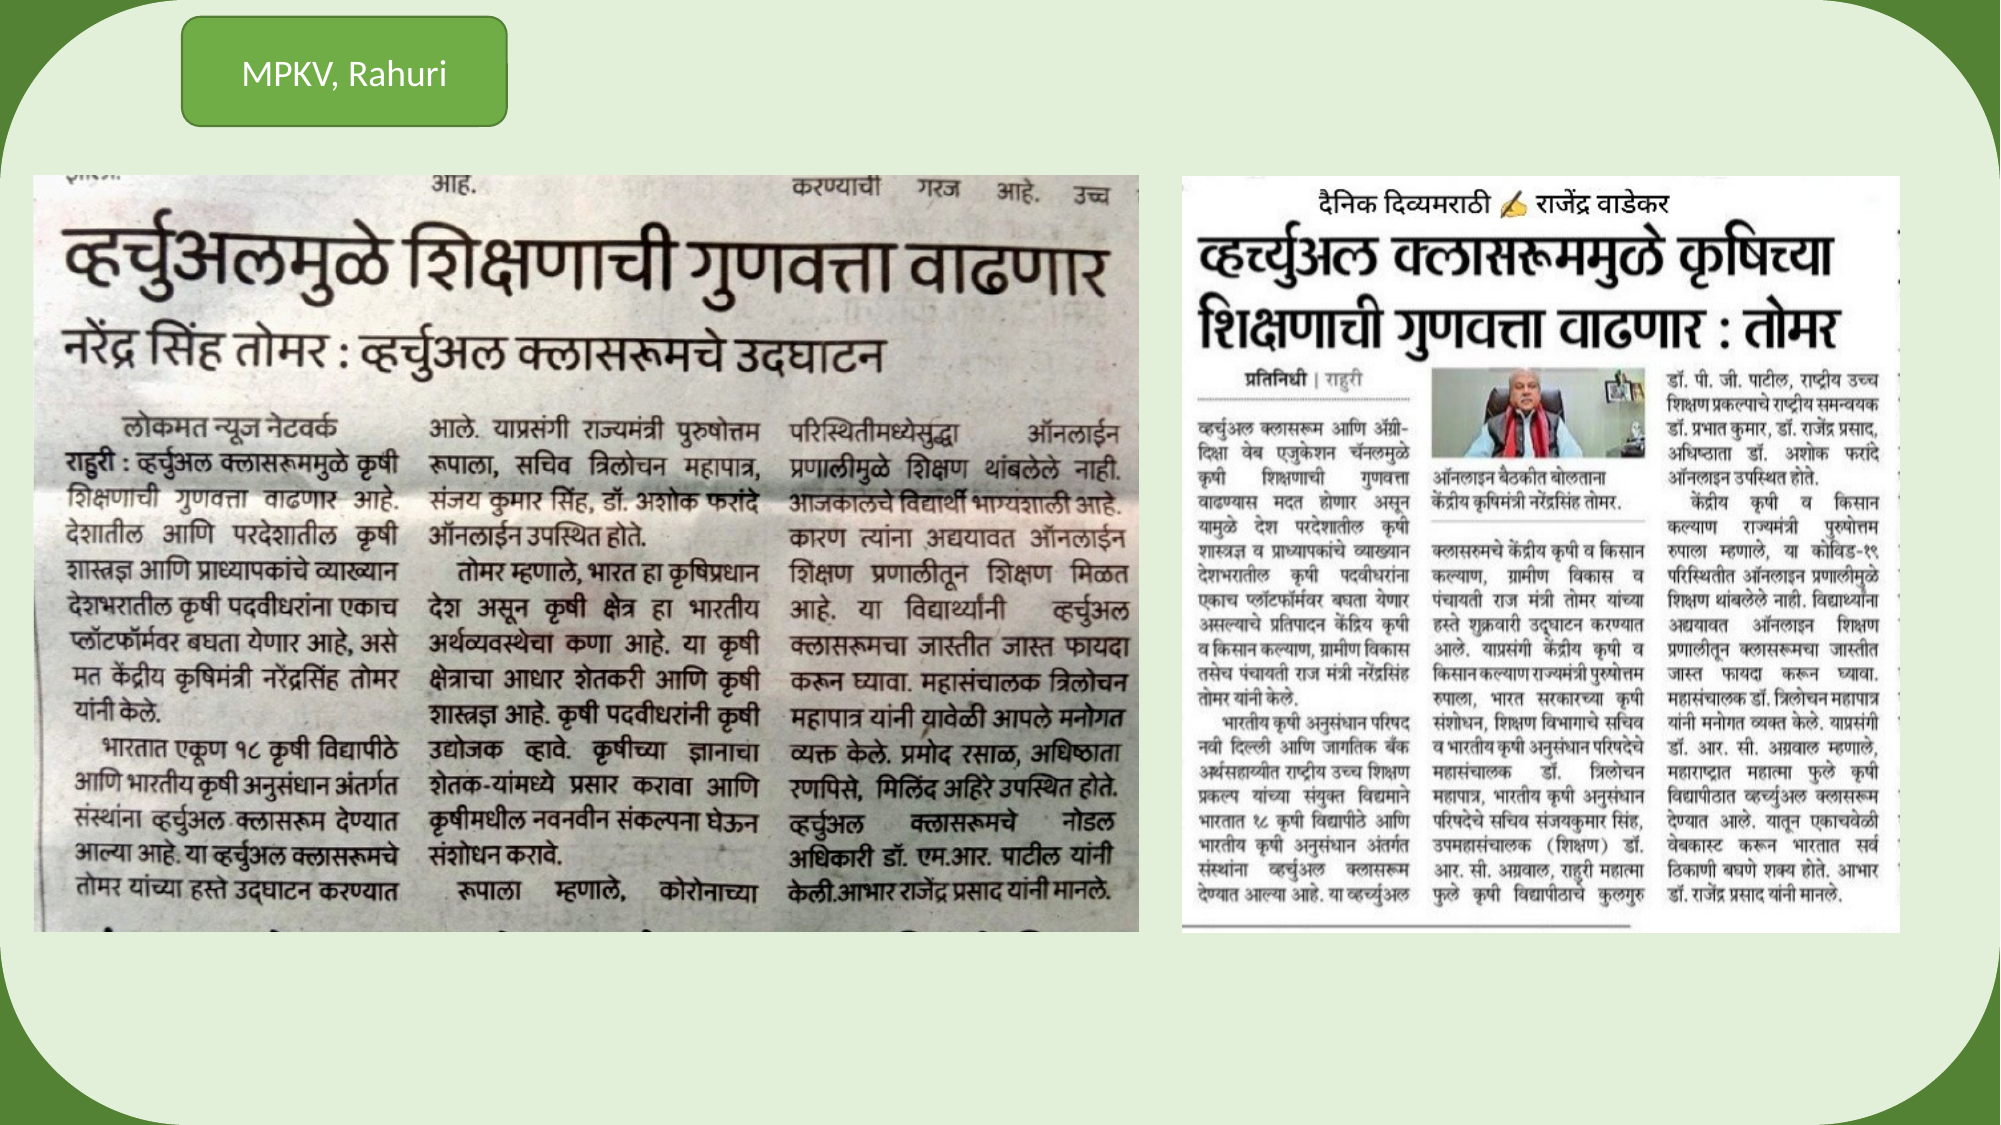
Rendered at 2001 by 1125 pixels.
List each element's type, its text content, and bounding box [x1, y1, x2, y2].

picture [1182, 176, 1900, 933]
picture [35, 0, 1139, 1107]
text_box MPKV, Rahuri [180, 15, 207, 128]
